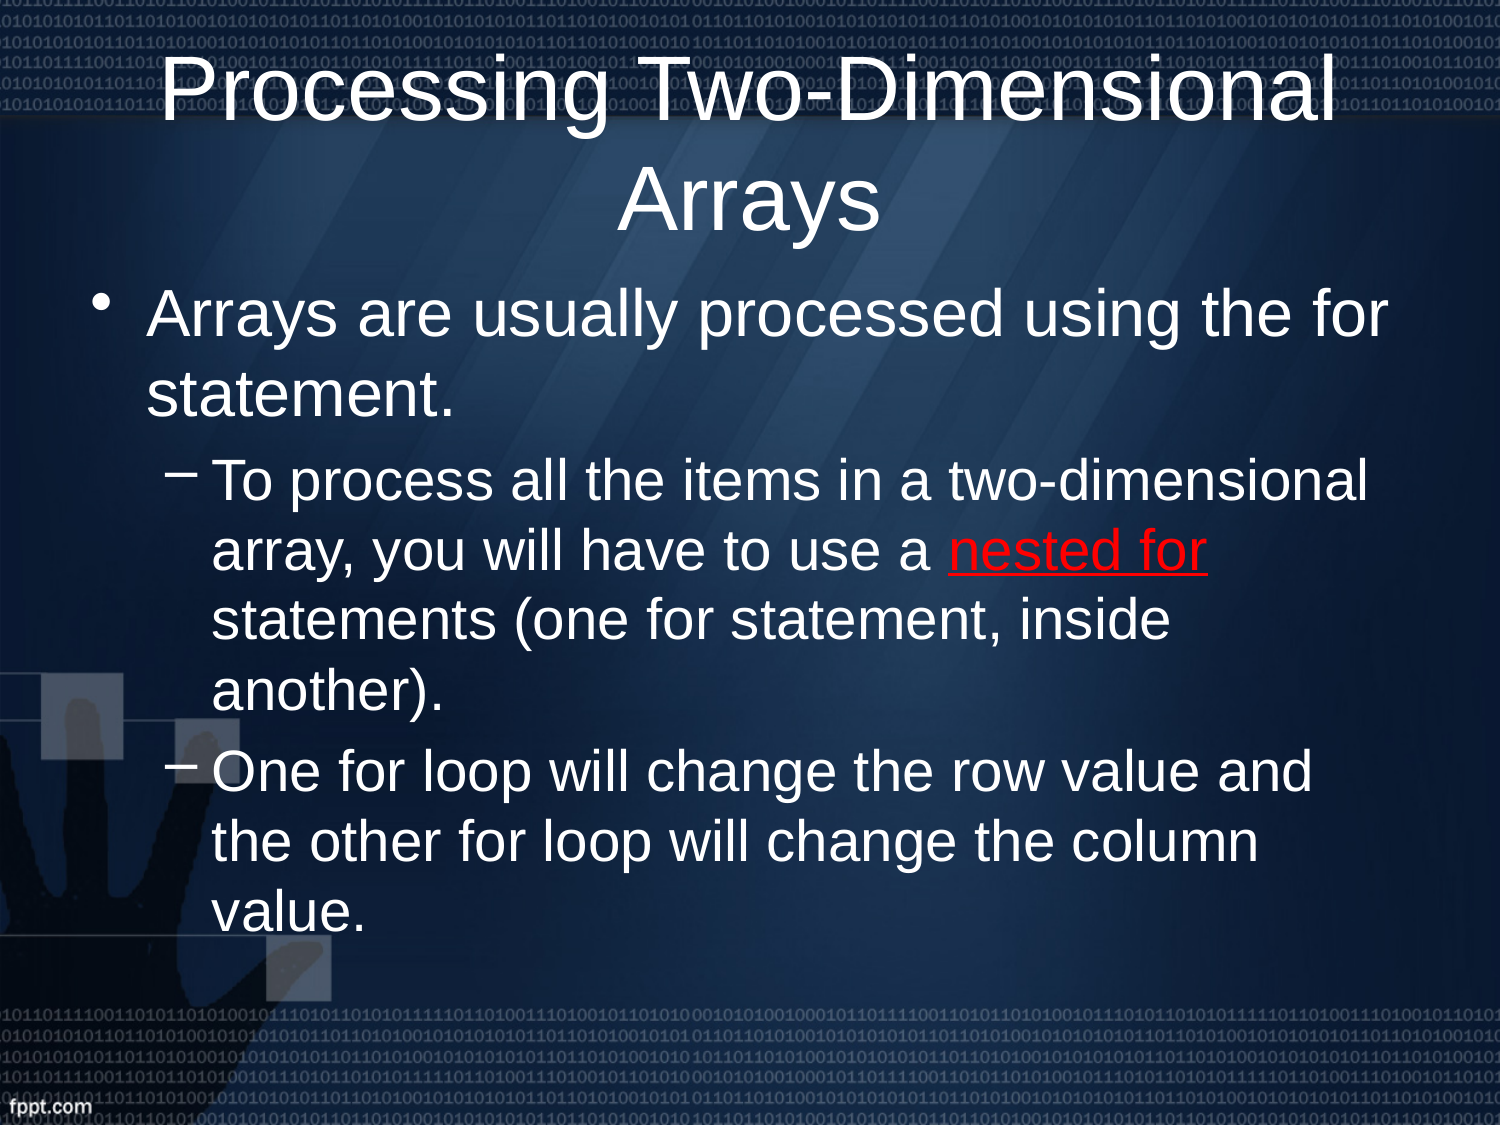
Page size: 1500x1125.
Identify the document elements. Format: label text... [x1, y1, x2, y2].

picture [0, 0, 1500, 1125]
title Processing Two-Dimensional Arrays [75, 45, 1425, 233]
list Arrays are usually processed using the for statement. To process all the items in a two-dimensional array, you will have to use a nested for statements (one for statement, inside another). One for loop will change the row value and the other for loop will change the column value. [75, 262, 1425, 1106]
